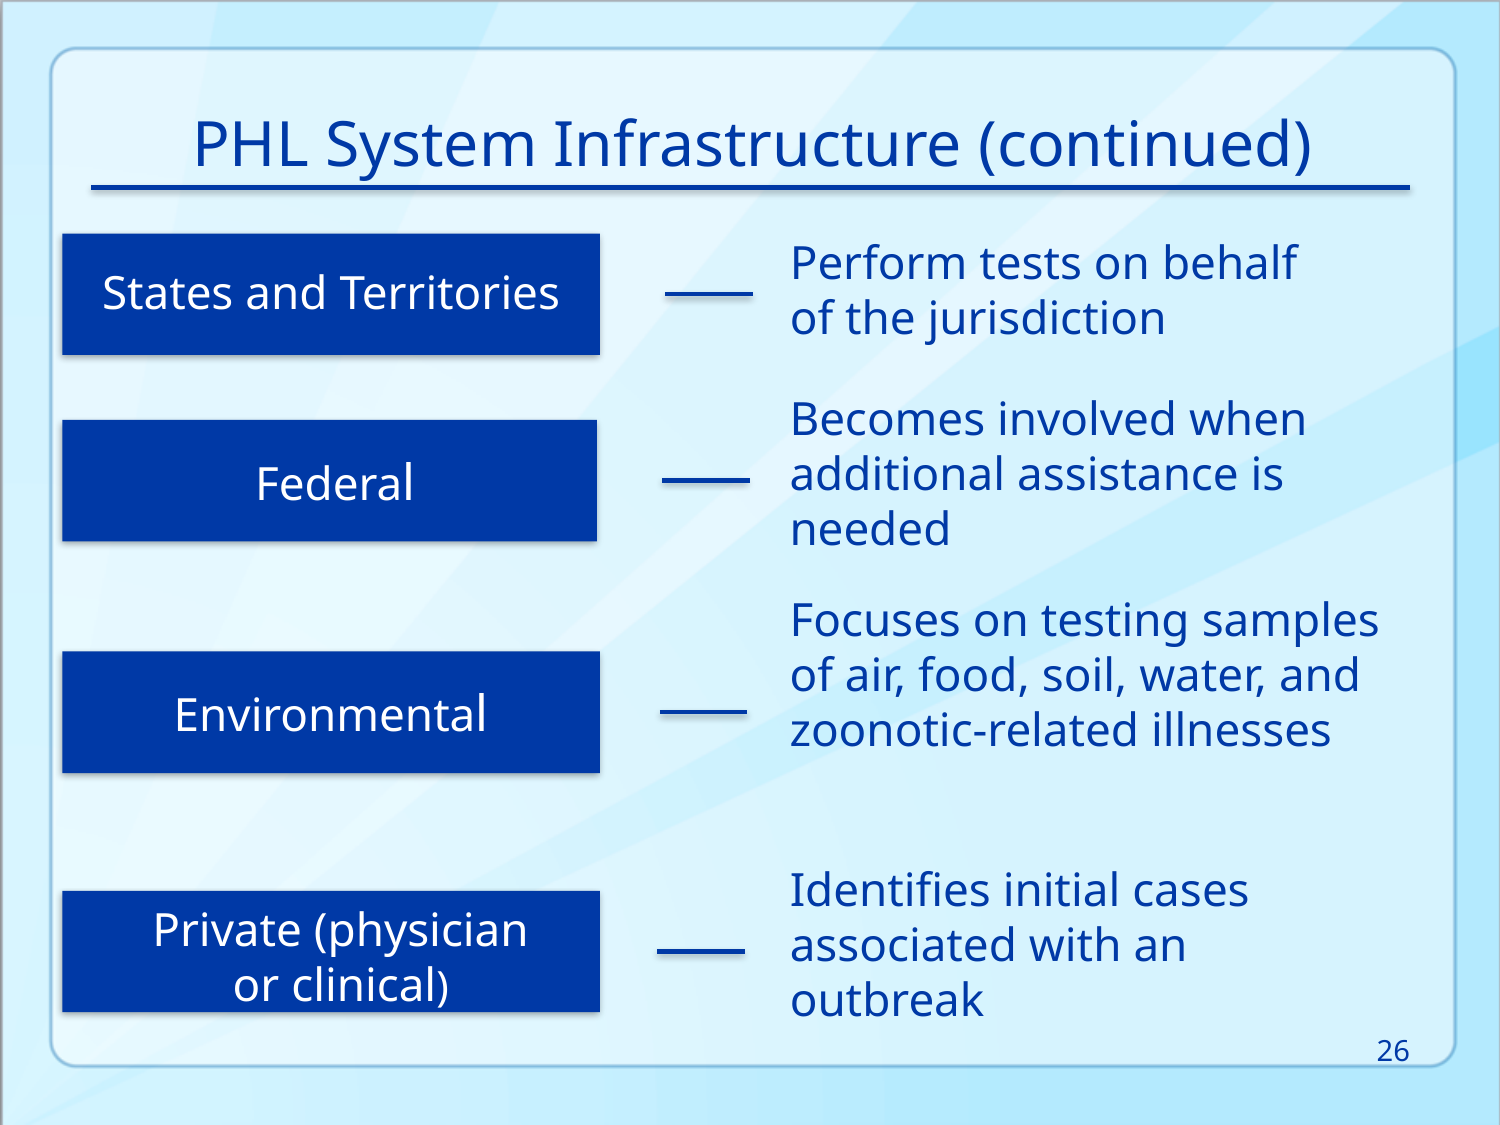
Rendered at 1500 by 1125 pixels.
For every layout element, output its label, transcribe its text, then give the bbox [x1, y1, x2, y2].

text_box Becomes involved when additional assistance is needed [774, 382, 1382, 562]
text_box Perform tests on behalf of the jurisdiction [774, 226, 1488, 351]
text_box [62, 419, 604, 542]
text_box Private (physician or clinical) [62, 893, 620, 1019]
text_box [62, 233, 601, 356]
text_box PHL System Infrastructure (continued) [150, 96, 1356, 184]
picture [0, 0, 1500, 1125]
text_box Identifies initial cases associated with an outbreak [774, 853, 1369, 1033]
slide_number 26 [1074, 1024, 1425, 1103]
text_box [62, 651, 601, 774]
text_box Focuses on testing samples of air, food, soil, water, and zoonotic-related illnesses [774, 583, 1409, 764]
